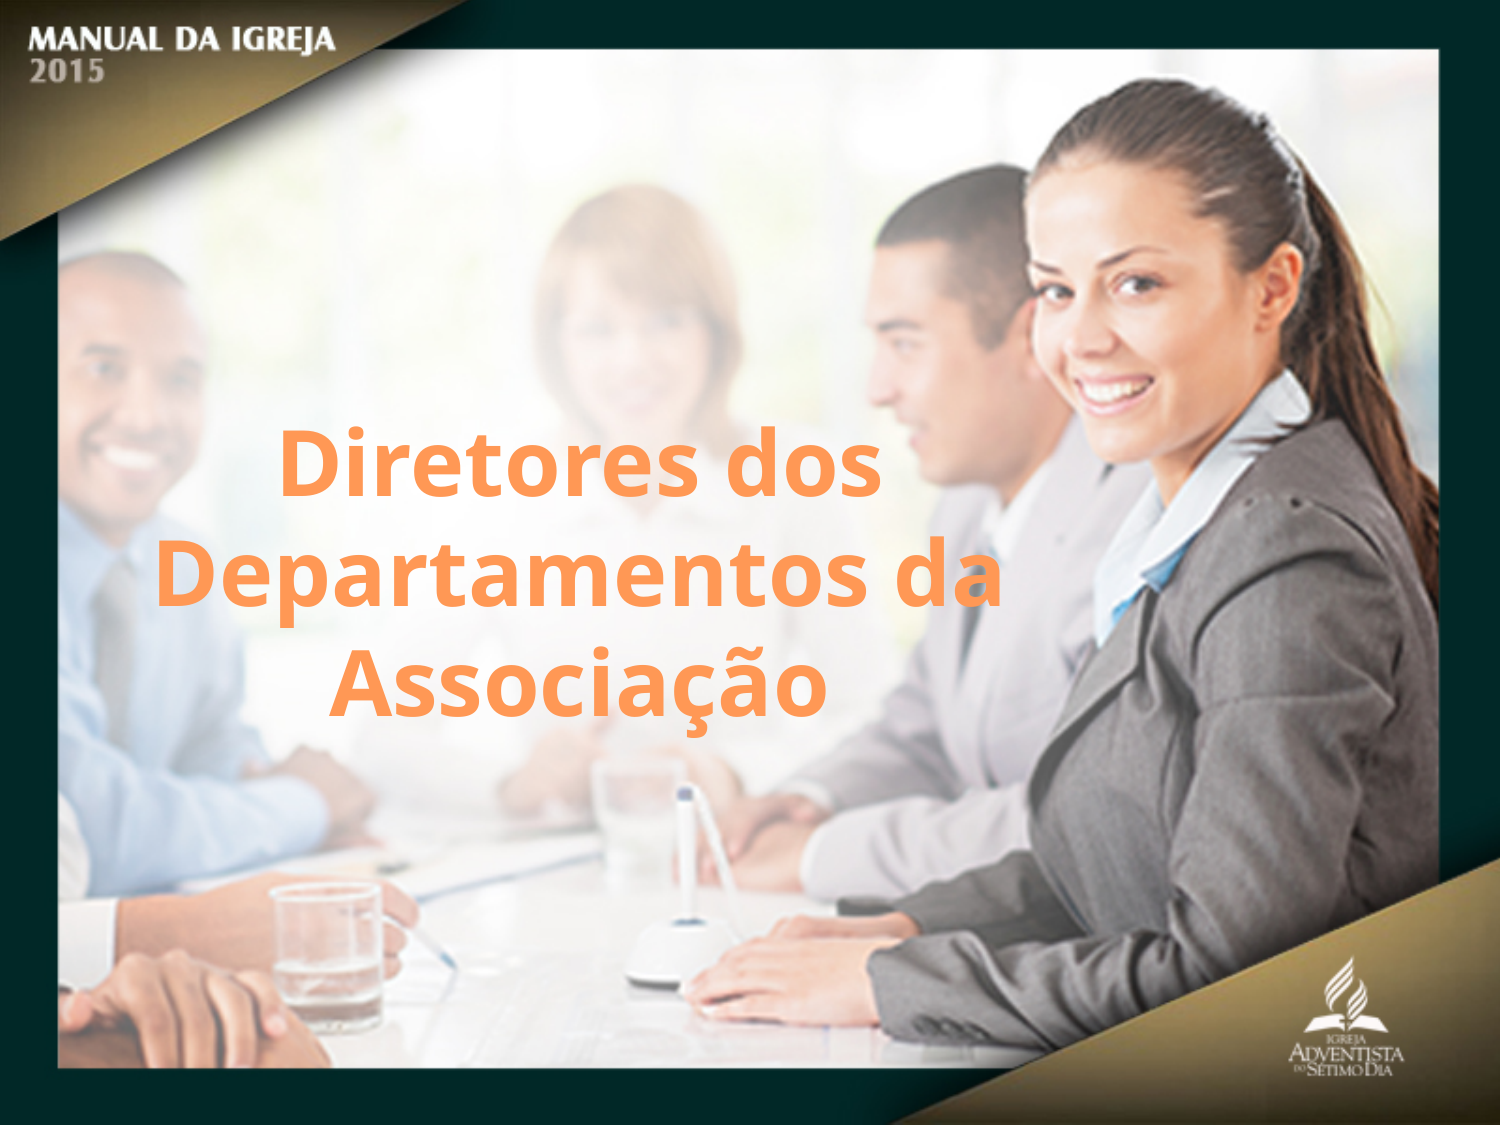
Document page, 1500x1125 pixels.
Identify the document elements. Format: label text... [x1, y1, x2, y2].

picture [0, 0, 1500, 1125]
text_box Diretores dos Departamentos da Associação [120, 397, 1040, 742]
